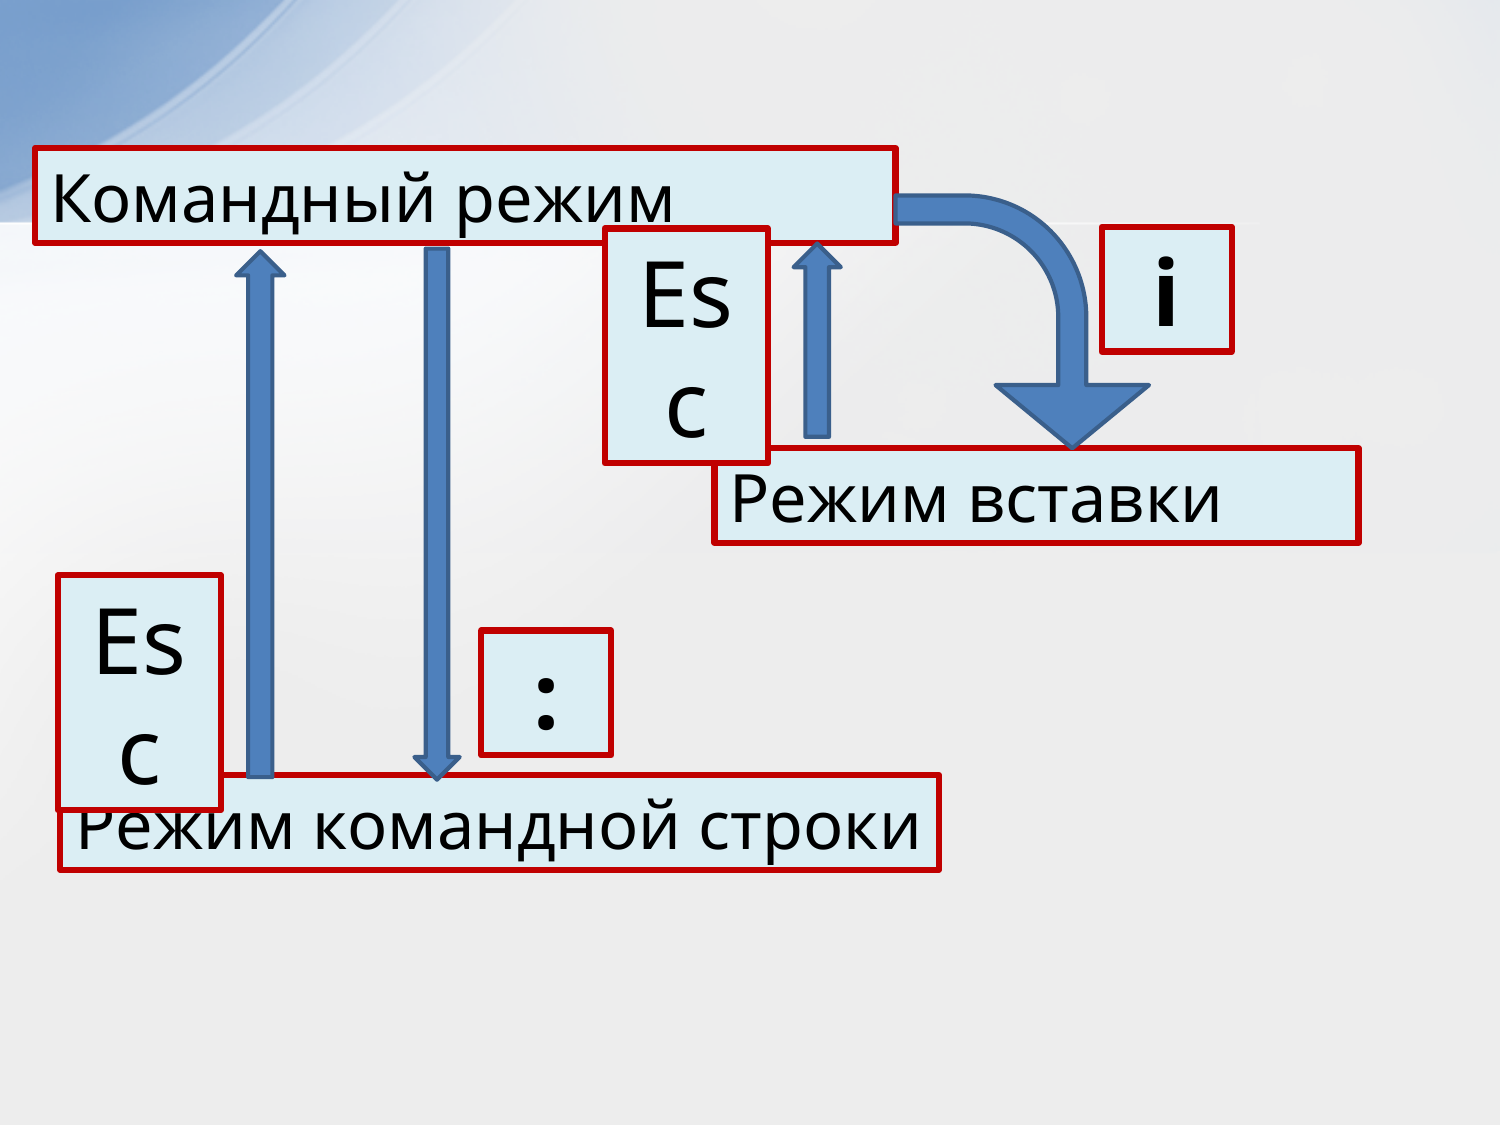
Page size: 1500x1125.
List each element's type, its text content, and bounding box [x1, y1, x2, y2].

text_box Командный режим [35, 148, 896, 243]
text_box : [481, 630, 612, 756]
text_box [893, 193, 1152, 450]
text_box i [1101, 226, 1232, 352]
text_box Режим командной строки [60, 775, 939, 870]
picture [0, 0, 1500, 1125]
text_box [412, 246, 462, 782]
text_box [234, 249, 287, 780]
text_box Esc [57, 575, 221, 810]
text_box Esc [604, 228, 768, 464]
text_box Режим вставки [714, 448, 1359, 543]
text_box [791, 241, 843, 439]
